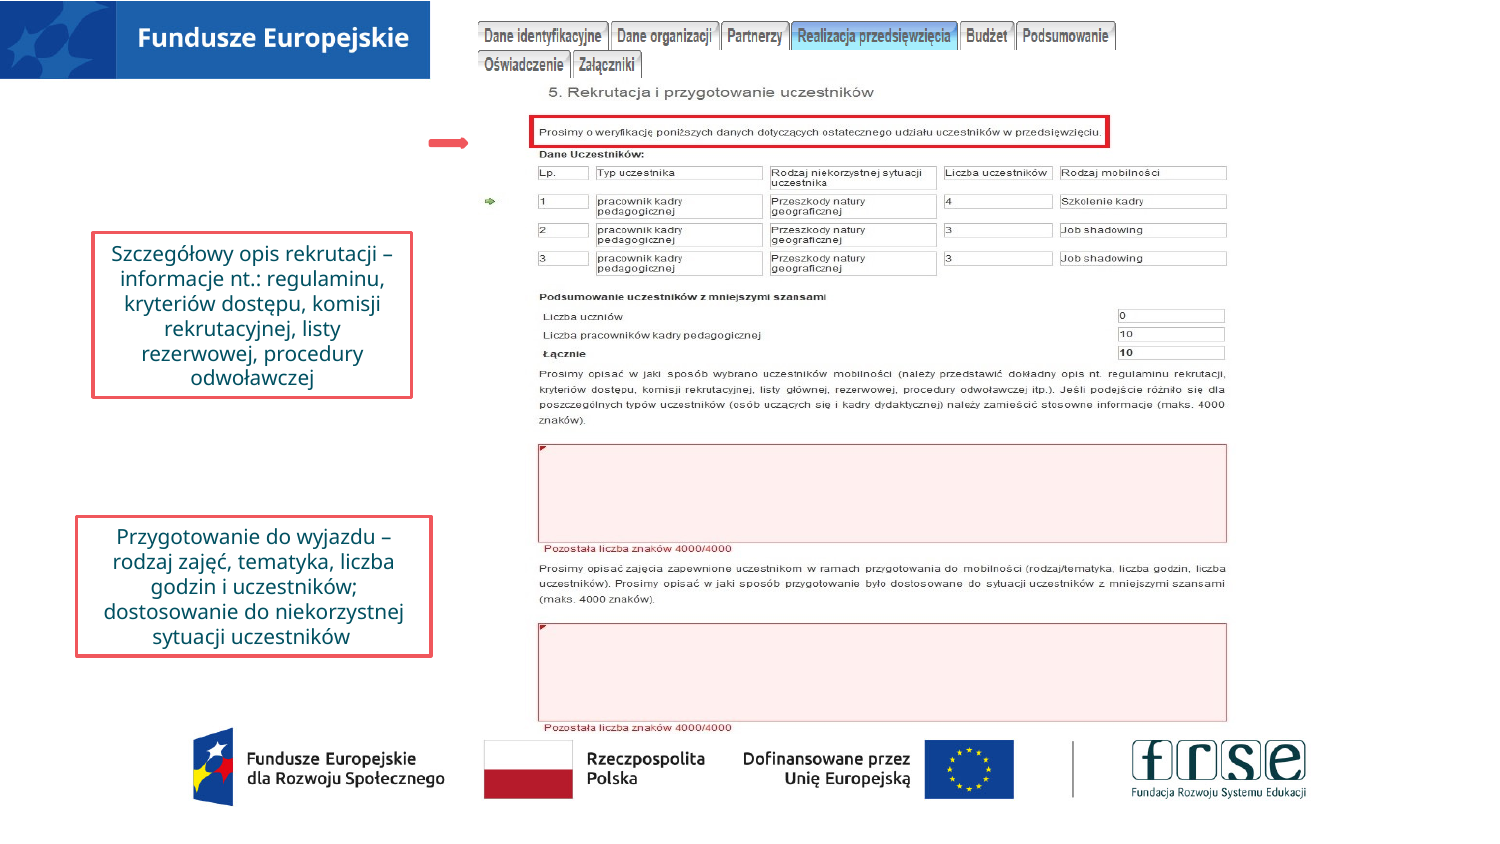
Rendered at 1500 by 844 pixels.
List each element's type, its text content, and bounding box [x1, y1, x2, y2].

picture [0, 1, 1498, 844]
text_box [428, 137, 469, 149]
text_box Szczegółowy opis rekrutacji – informacje nt.: regulaminu, kryteriów dostępu, komisji rekrutacyjnej, listy rezerwowej, procedury odwoławczej [92, 232, 412, 398]
text_box Przygotowanie do wyjazdu – rodzaj zajęć, tematyka, liczba godzin i uczestników; dostosowanie do niekorzystnej sytuacji uczestników [76, 516, 432, 656]
